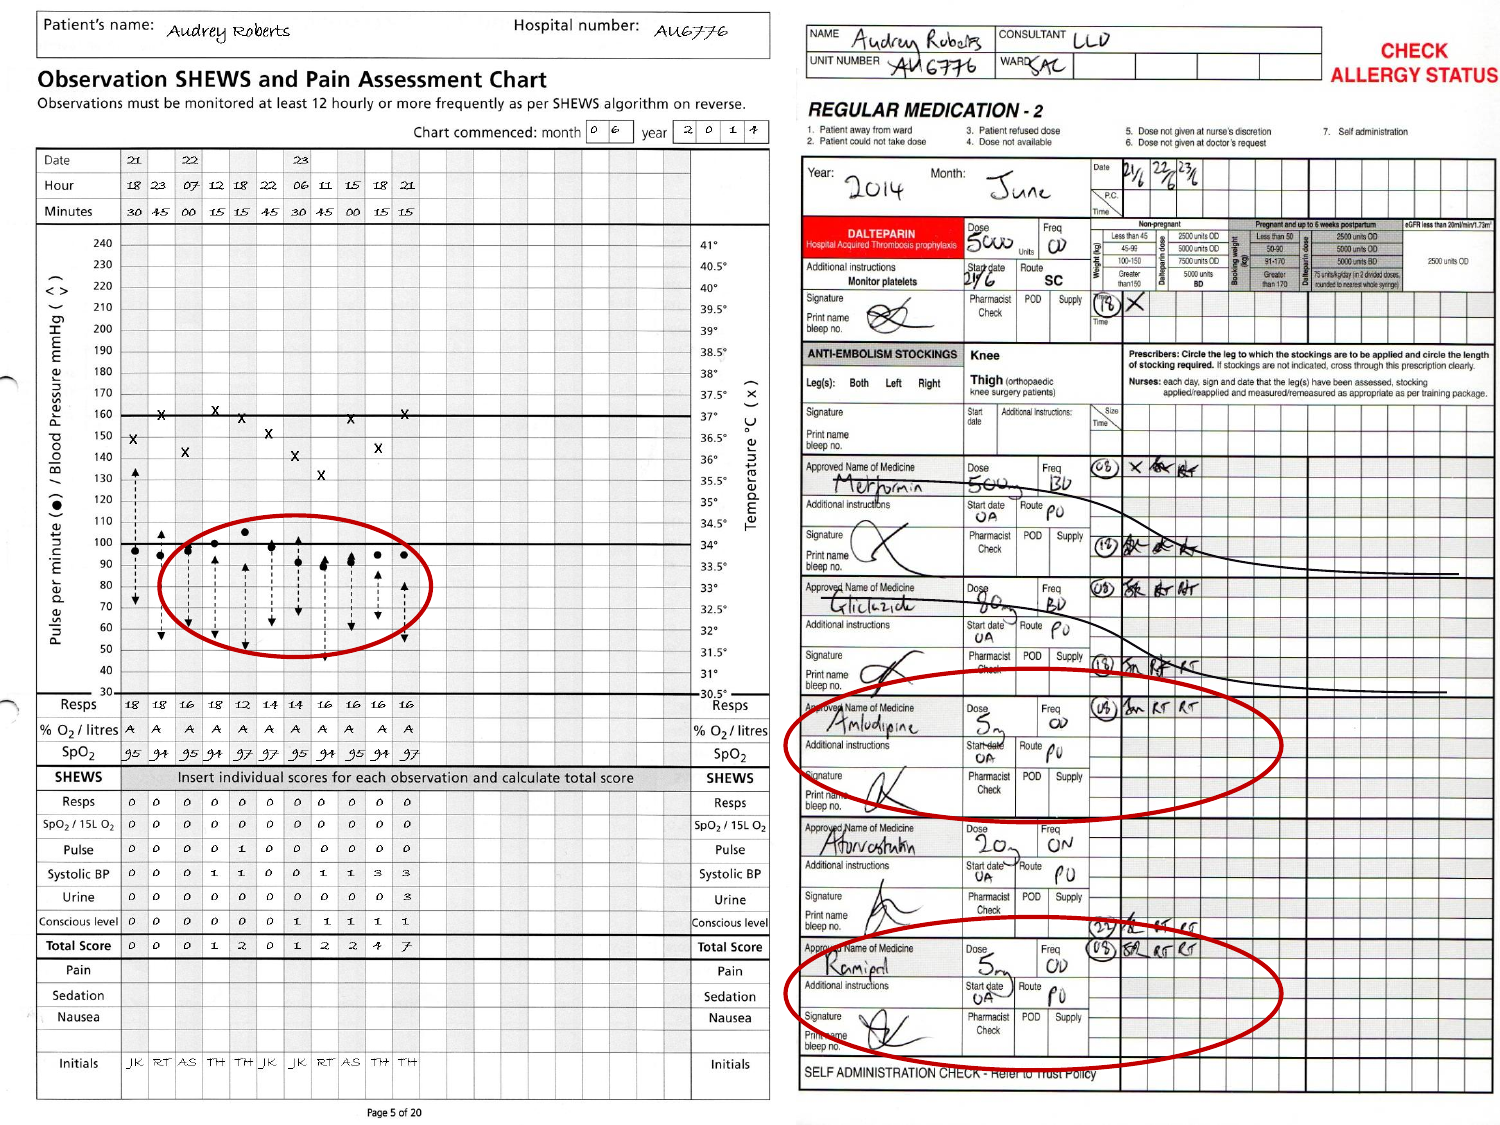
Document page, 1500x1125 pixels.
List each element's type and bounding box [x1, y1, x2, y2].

list [796, 0, 1500, 1125]
picture [0, 0, 796, 1125]
text_box [820, 597, 1448, 693]
text_box [832, 479, 1460, 575]
